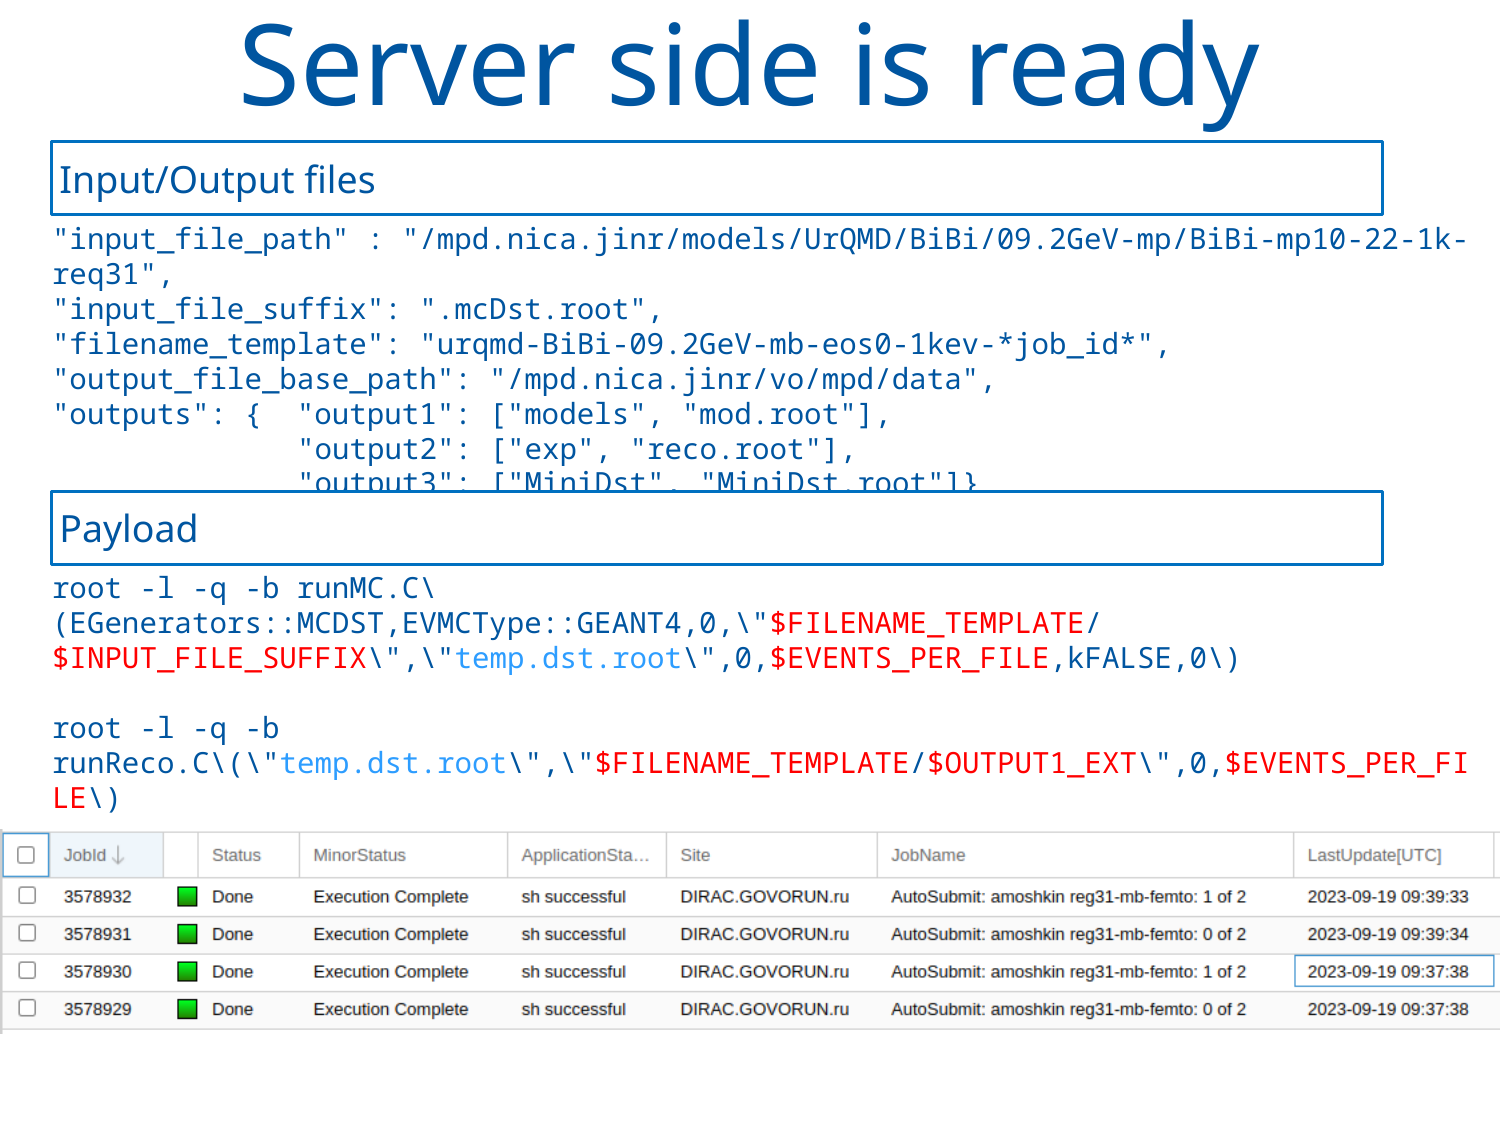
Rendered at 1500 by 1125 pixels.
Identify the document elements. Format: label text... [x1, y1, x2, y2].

text_box Input/Output files [51, 141, 1383, 212]
text_box Payload [51, 491, 1383, 562]
picture [0, 829, 1500, 1035]
text_box root -l -q -b runMC.C\(EGenerators::MCDST,EVMCType::GEANT4,0,\"$FILENAME_TEMPLATE/$INPUT_FILE_SUFFIX\",\"temp.dst.root\",0,$EVENTS_PER_FILE,kFALSE,0\) root -l -q -b runReco.C\(\"temp.dst.root\",\"$FILENAME_TEMPLATE/$OUTPUT1_EXT\",0,$EVENTS_PER_FILE\) [37, 562, 1500, 822]
text_box Server side is ready [0, 0, 1500, 162]
text_box "input_file_path" : "/mpd.nica.jinr/models/UrQMD/BiBi/09.2GeV-mp/BiBi-mp10-22-1k-req31", "input_file_suffix": ".mcDst.root", "filename_template": "urqmd-BiBi-09.2GeV-mb-eos0-1kev-*job_id*", "output_file_base_path": "/mpd.nica.jinr/vo/mpd/data", "outputs": { "output1": ["models", "mod.root"], "output2": ["exp", "reco.root"], "output3": ["MiniDst", "MiniDst.root"]} [37, 212, 1500, 508]
